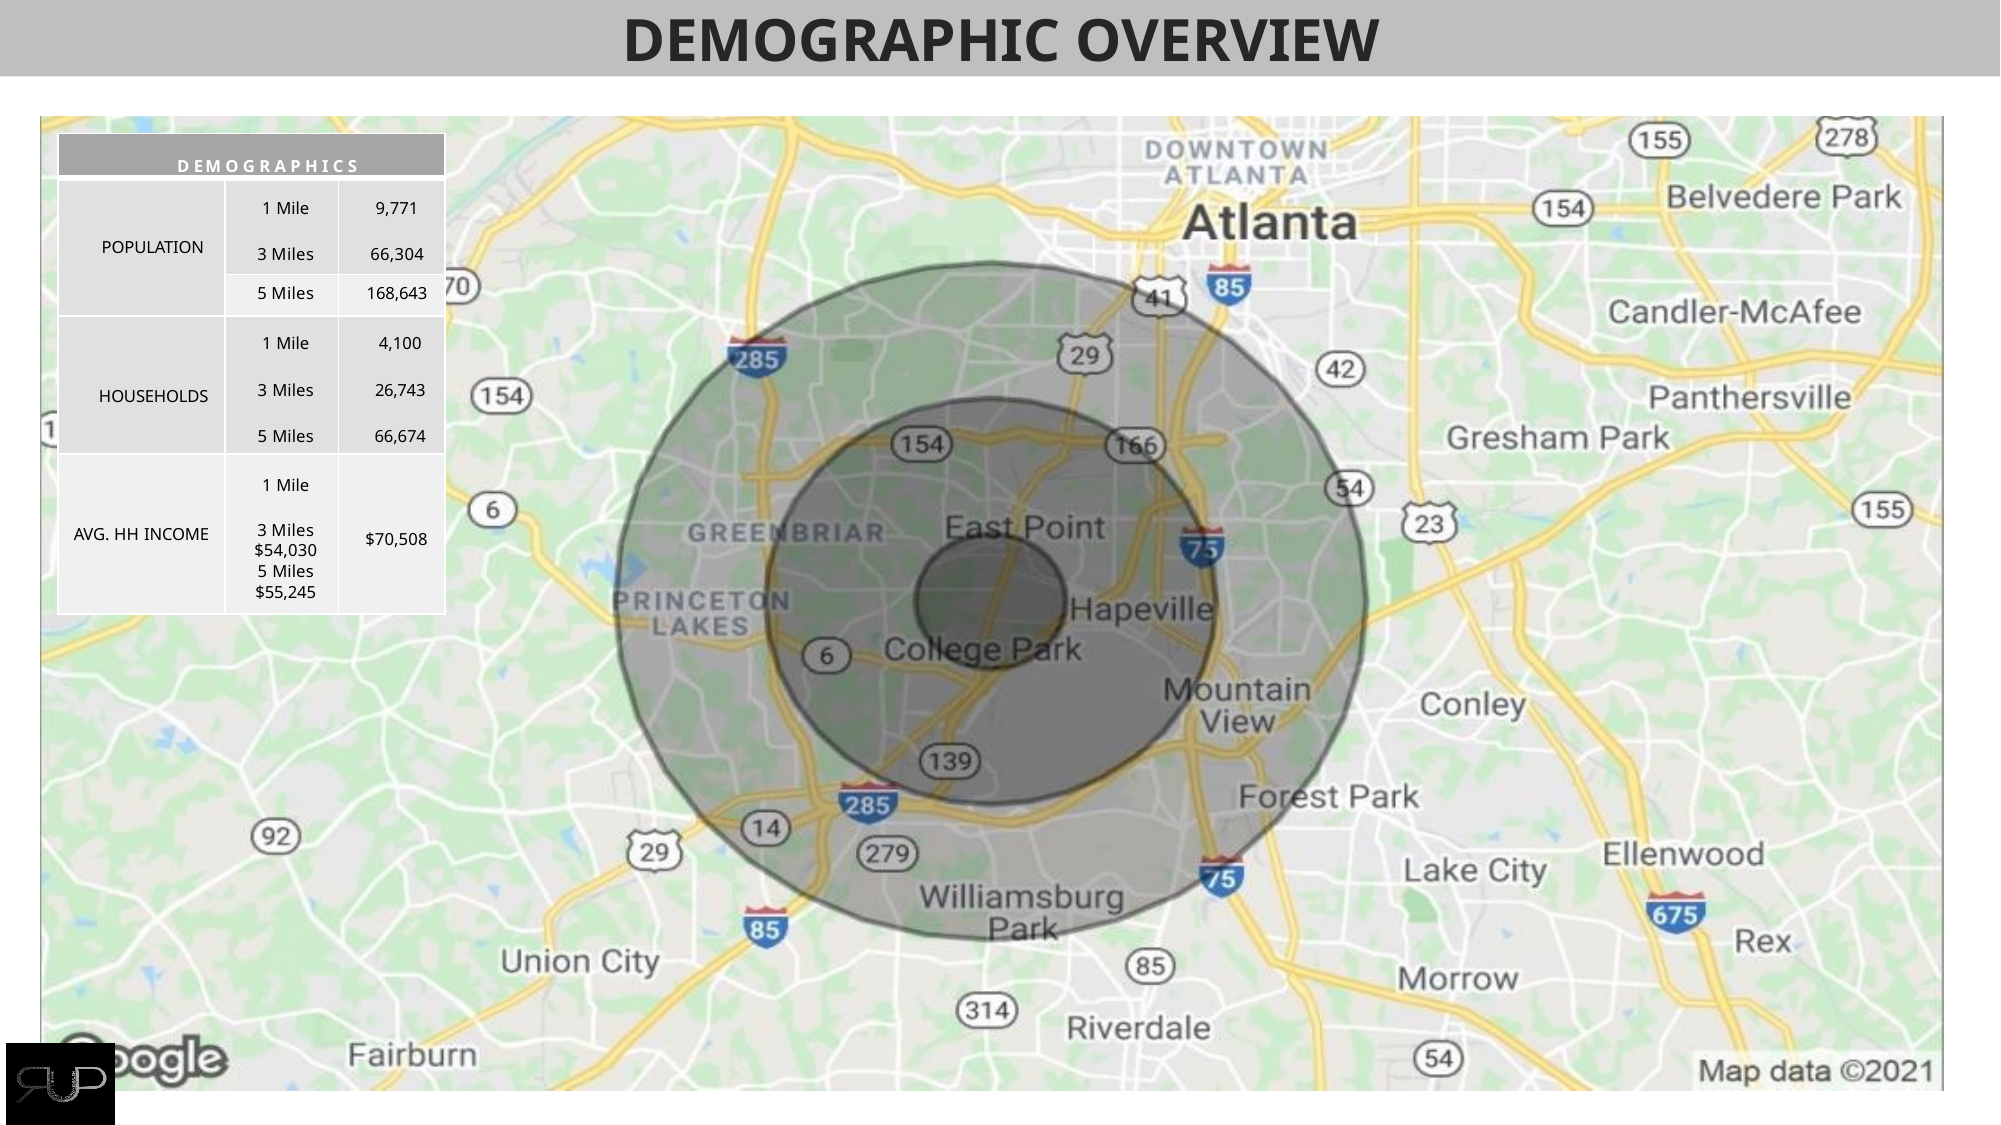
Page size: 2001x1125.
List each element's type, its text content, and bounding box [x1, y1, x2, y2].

text_box DEMOGRAPHIC OVERVIEW [0, 0, 2000, 77]
picture [6, 116, 1944, 1125]
